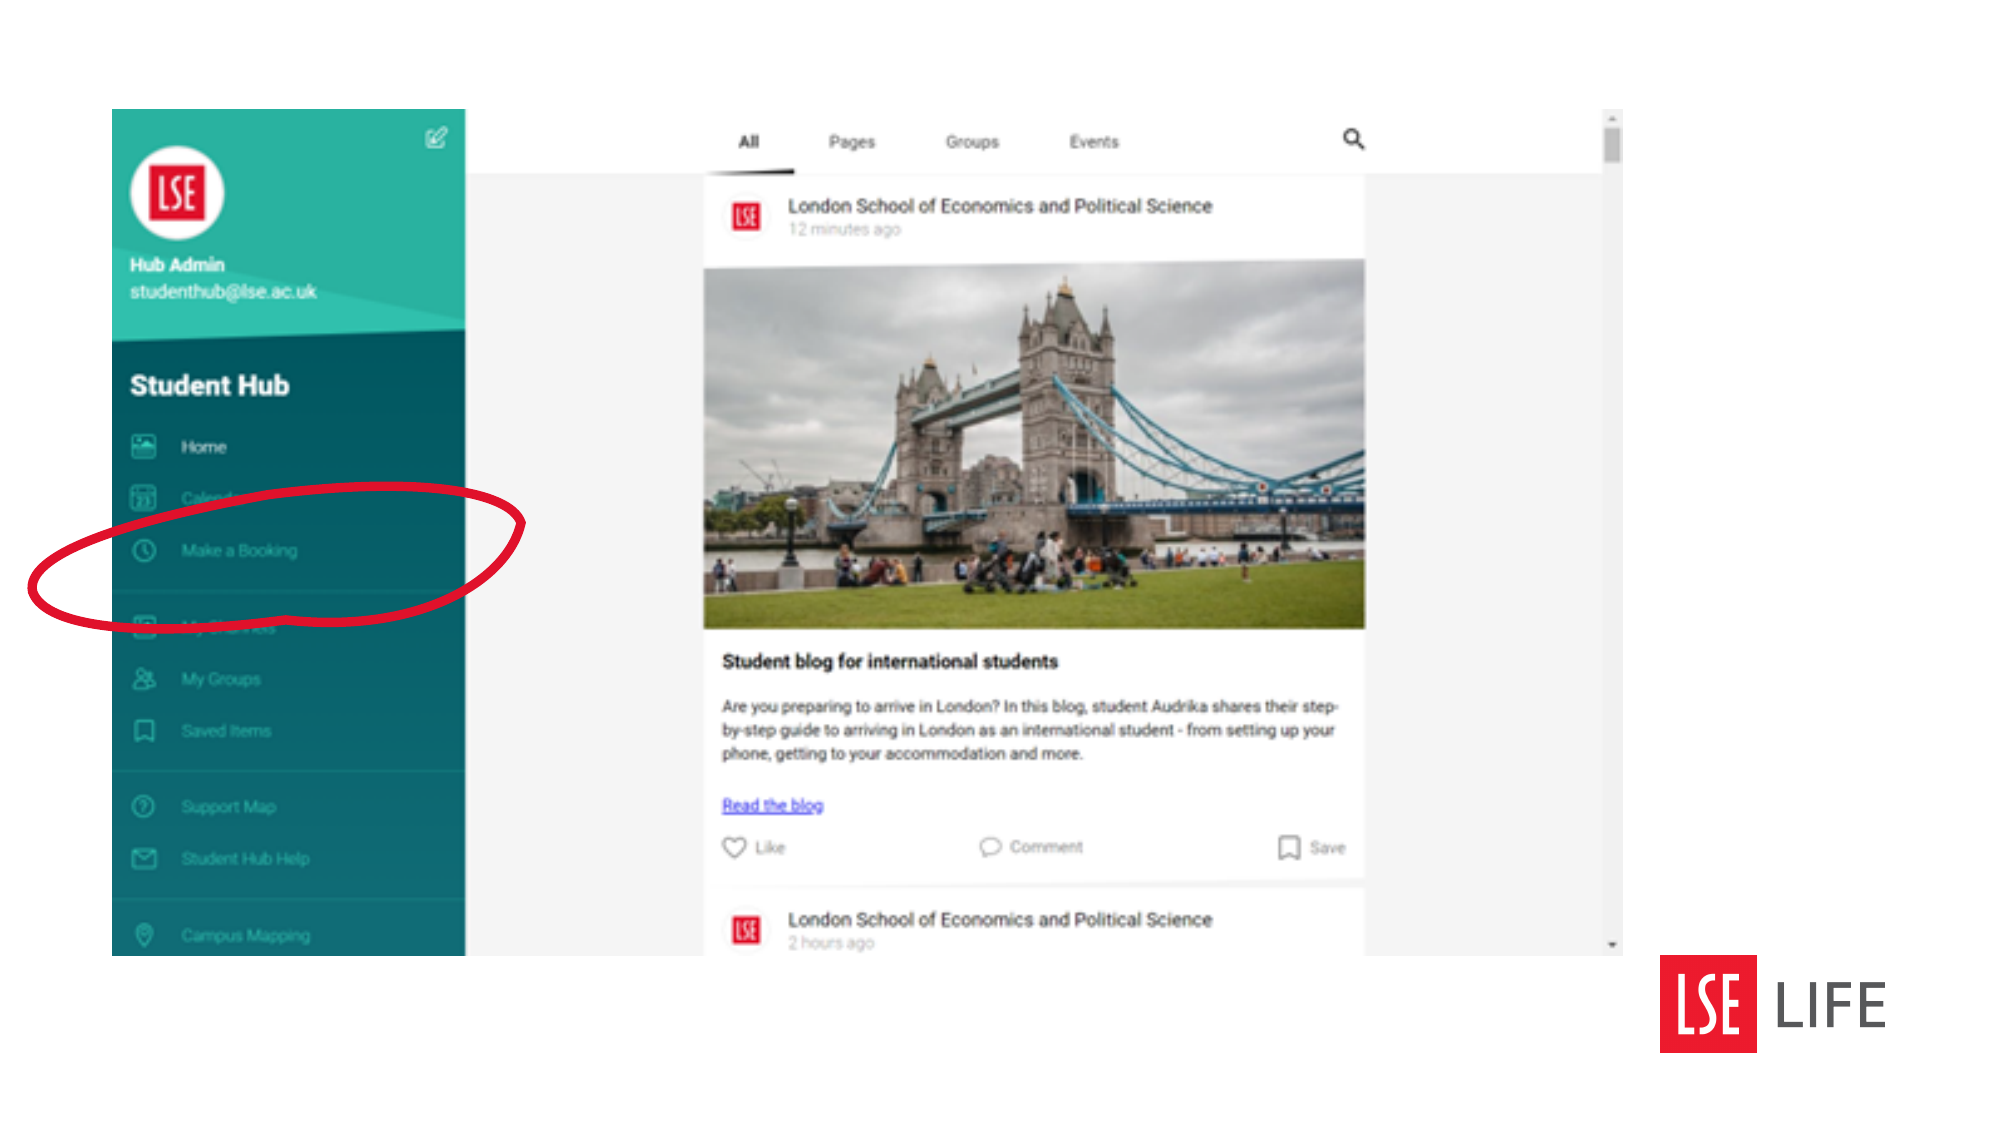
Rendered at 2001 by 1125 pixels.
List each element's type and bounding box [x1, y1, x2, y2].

picture [1660, 955, 1885, 1053]
picture [112, 0, 2000, 956]
text_box [31, 531, 112, 628]
